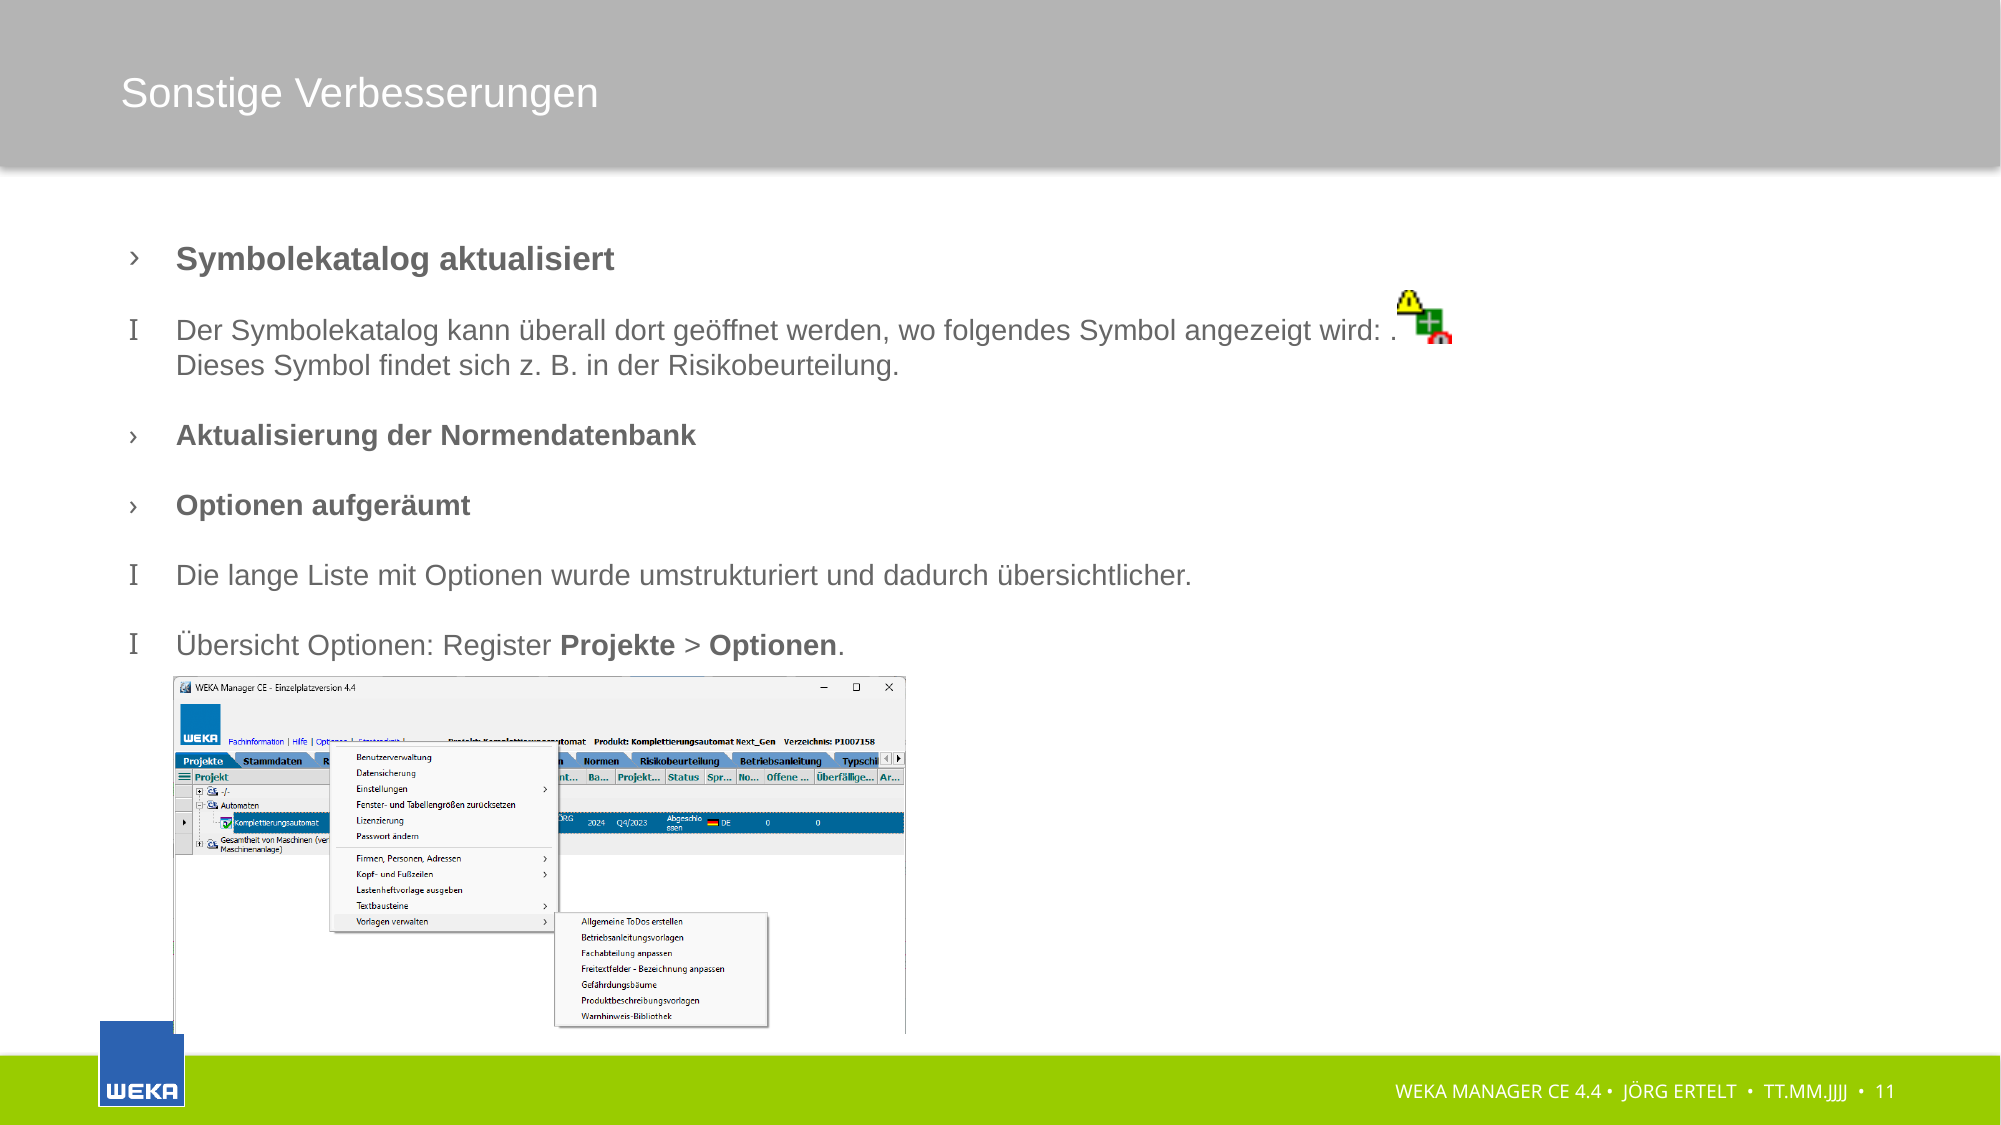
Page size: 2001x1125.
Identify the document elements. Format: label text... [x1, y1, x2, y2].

title Sonstige Verbesserungen [105, 45, 1456, 138]
text_box Symbolekatalog aktualisiert Der Symbolekatalog kann überall dort geöffnet werden, wo folgendes Symbol angezeigt wird: . Dieses Symbol findet sich z. B. in der Risikobeurteilung. Aktualisierung der Normendatenbank Optionen aufgeräumt Die lange Liste mit Optionen wurde umstrukturiert und dadurch übersichtlicher. Übersicht Optionen: Register Projekte > Optionen. [114, 229, 1898, 669]
picture [100, 676, 906, 1106]
picture [1397, 290, 1452, 345]
